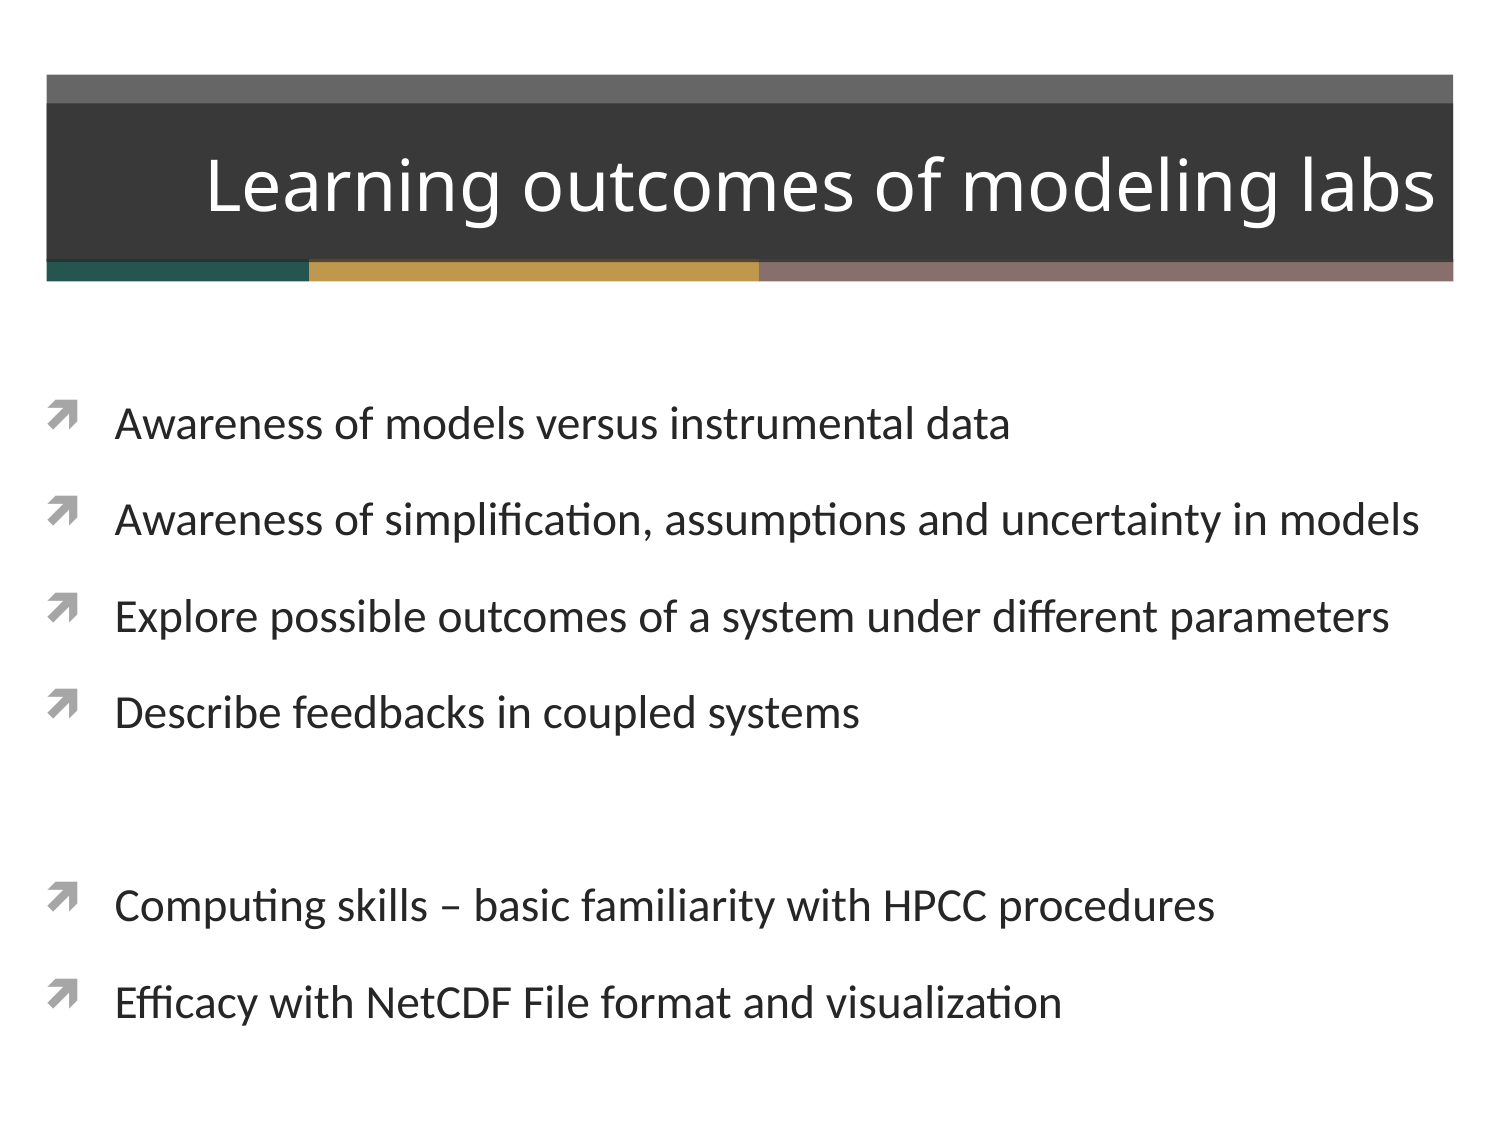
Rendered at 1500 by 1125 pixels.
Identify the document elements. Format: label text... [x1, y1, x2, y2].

title Learning outcomes of modeling labs [46, 103, 1454, 263]
list Awareness of models versus instrumental data Awareness of simplification, assumptions and uncertainty in models Explore possible outcomes of a system under different parameters Describe feedbacks in coupled systems Computing skills – basic familiarity with HPCC procedures Efficacy with NetCDF File format and visualization [28, 384, 1500, 1040]
